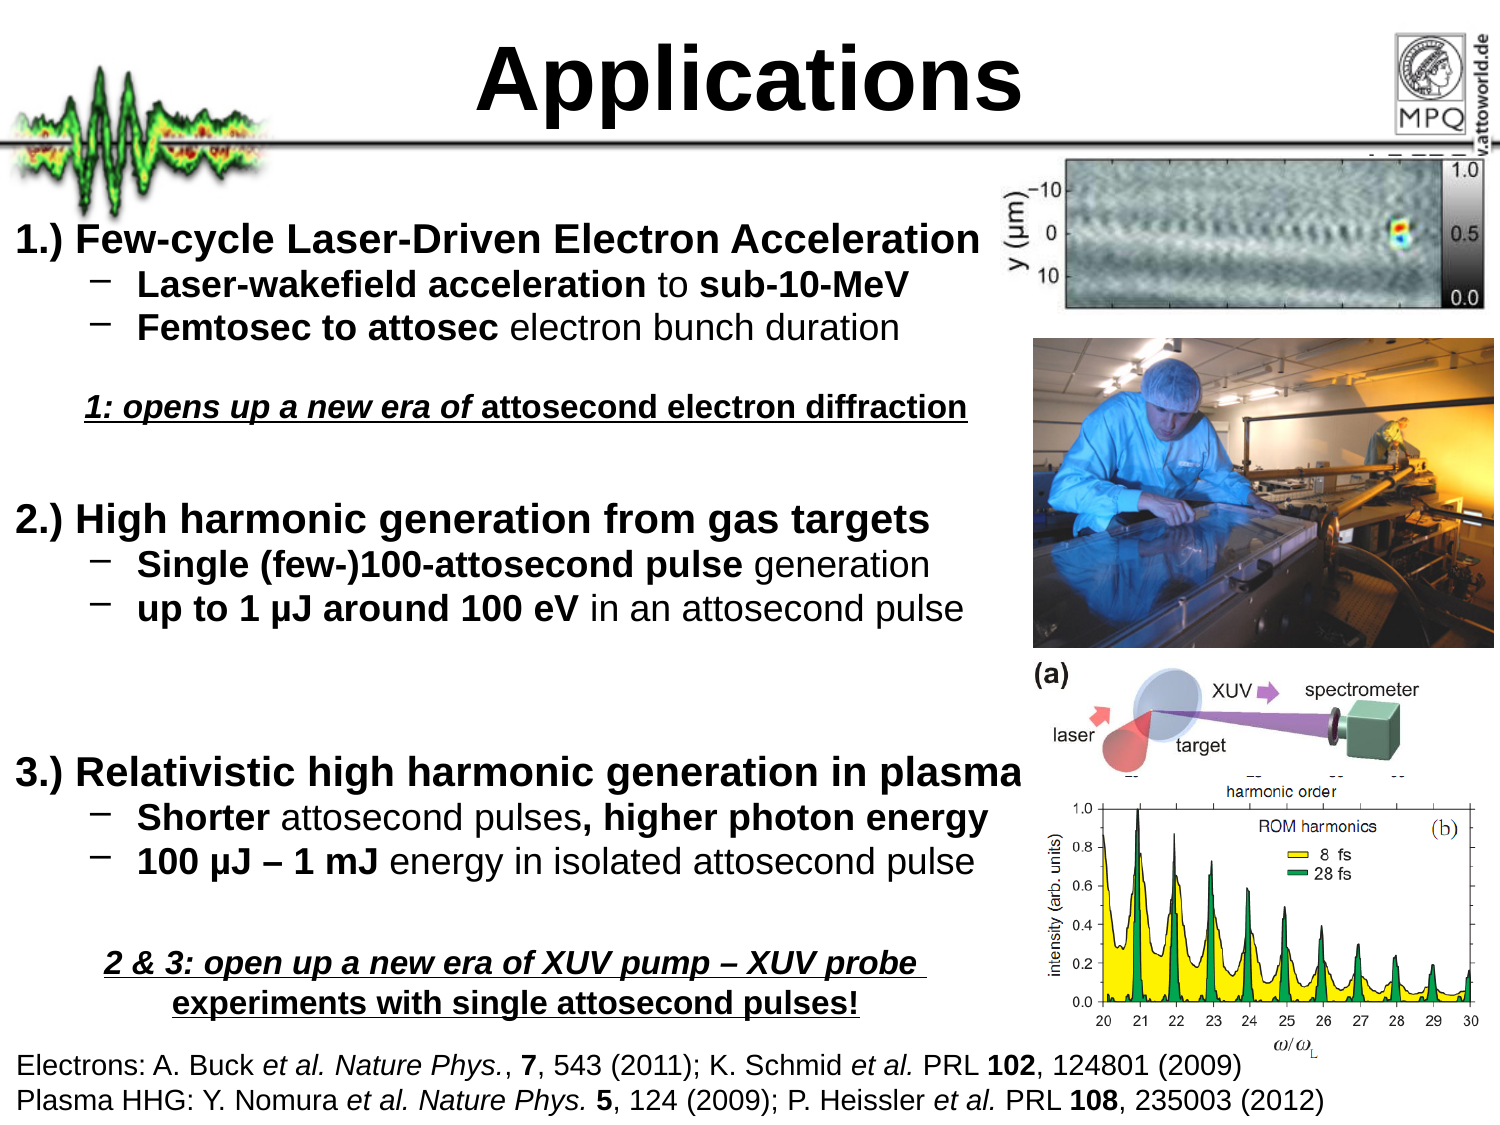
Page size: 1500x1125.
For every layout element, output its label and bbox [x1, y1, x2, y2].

text_box [1020, 658, 1500, 1070]
picture [0, 0, 1500, 1125]
